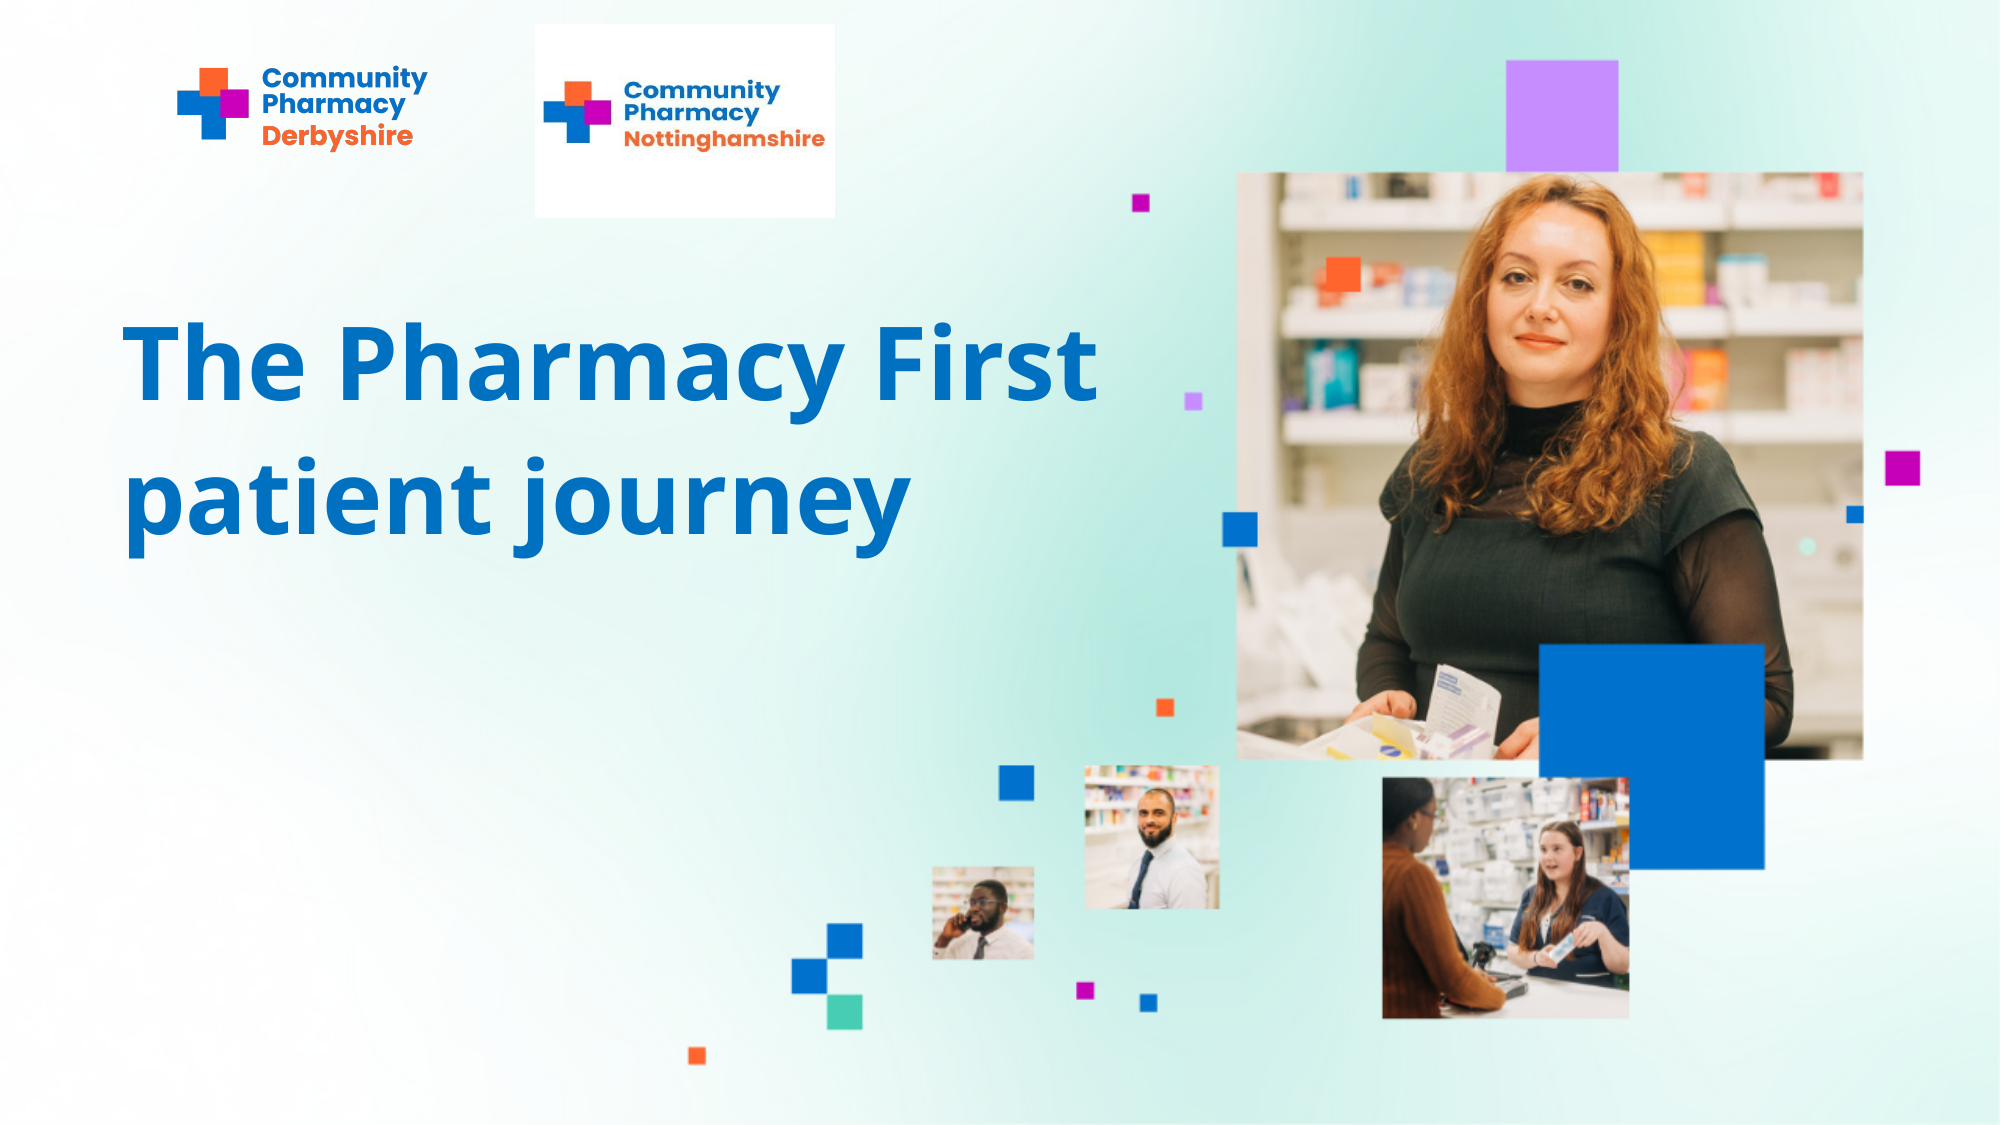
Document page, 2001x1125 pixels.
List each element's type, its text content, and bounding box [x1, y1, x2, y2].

title The Pharmacy First patient journey [106, 192, 1205, 933]
picture [0, 0, 2000, 1125]
